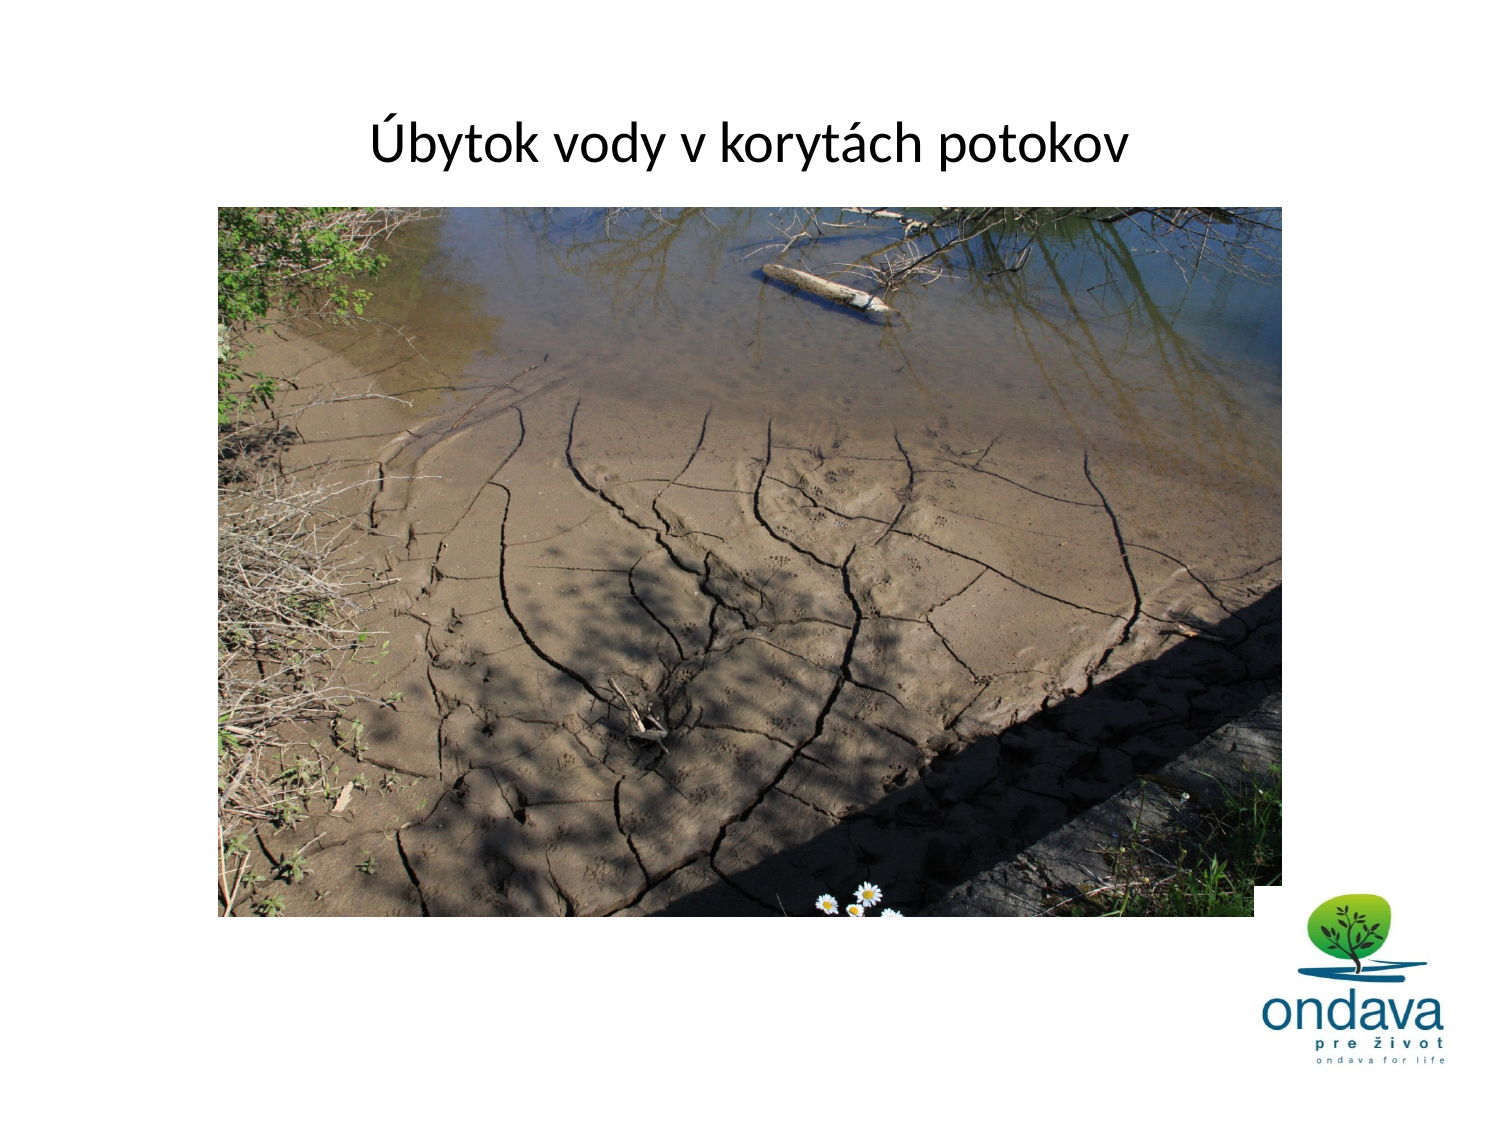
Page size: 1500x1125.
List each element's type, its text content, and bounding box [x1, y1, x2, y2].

picture [218, 207, 1467, 1076]
title Úbytok vody v korytách potokov [75, 45, 1425, 233]
